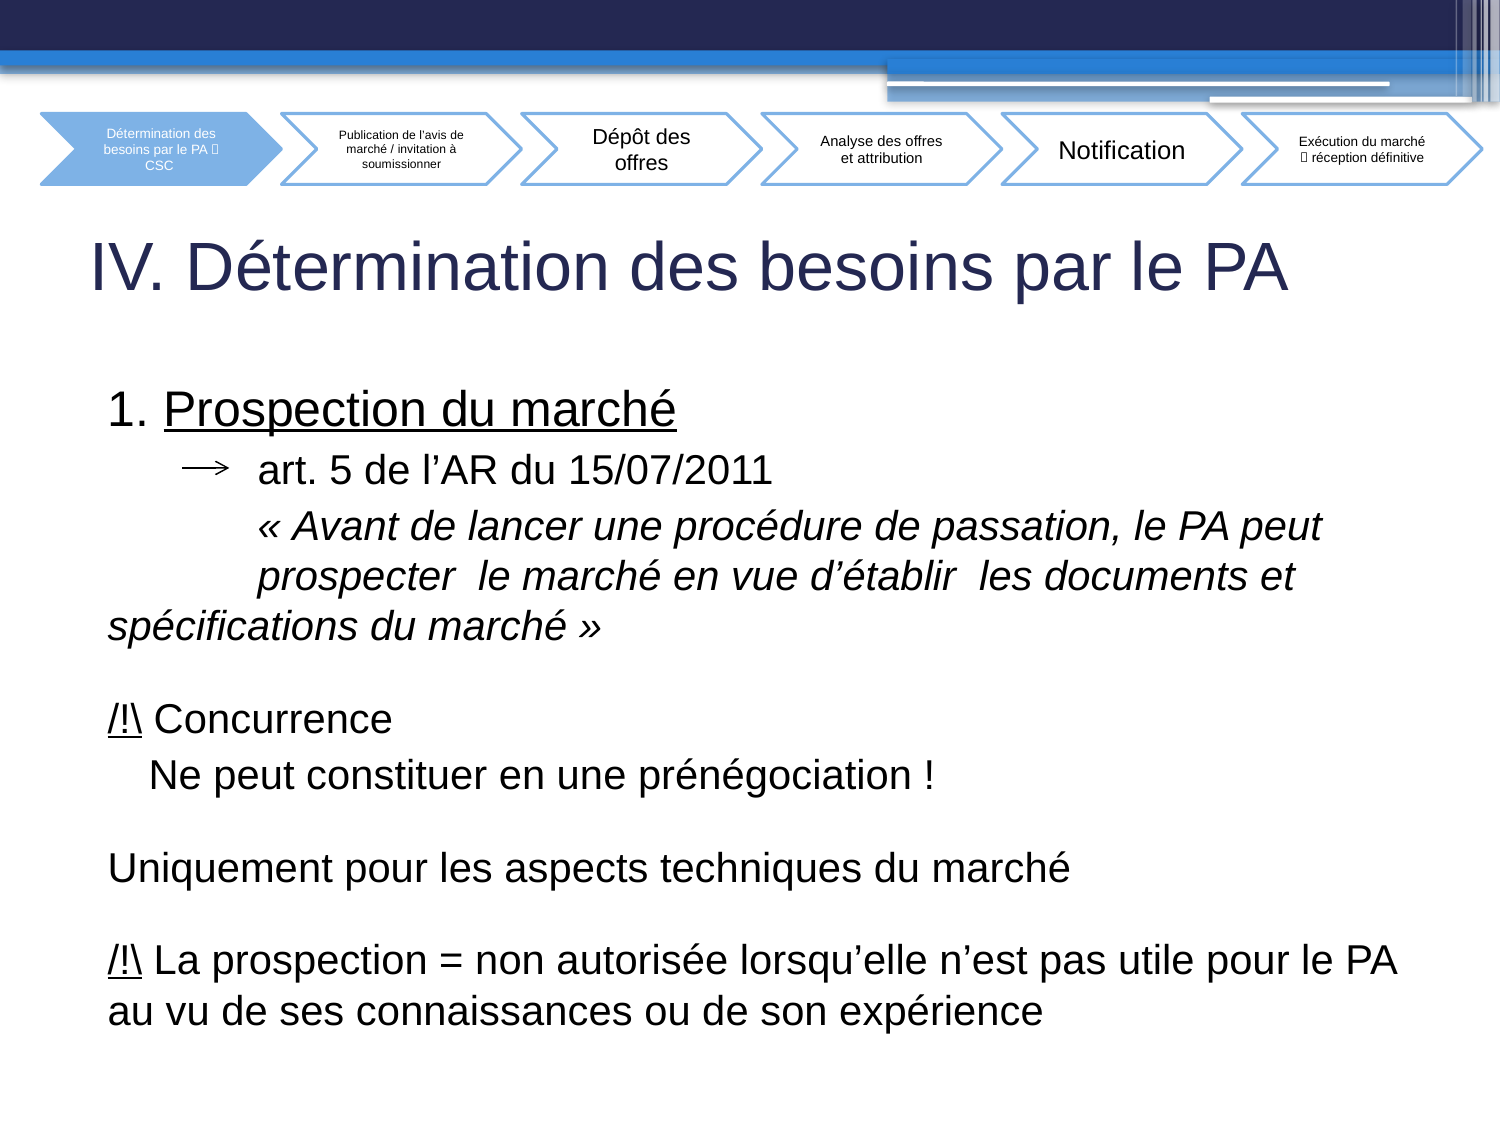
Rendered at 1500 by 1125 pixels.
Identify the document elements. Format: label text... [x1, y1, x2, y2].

list 1. Prospection du marché art. 5 de l’AR du 15/07/2011 « Avant de lancer une procédure de passation, le PA peut prospecter le marché en vue d’établir les documents et spécifications du marché » /!\ Concurrence Ne peut constituer en une prénégociation ! Uniquement pour les aspects techniques du marché /!\ La prospection = non autorisée lorsqu’elle n’est pas utile pour le PA au vu de ses connaissances ou de son expérience [75, 368, 1425, 1079]
title IV. Détermination des besoins par le PA [75, 195, 1425, 339]
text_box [41, 113, 1483, 185]
